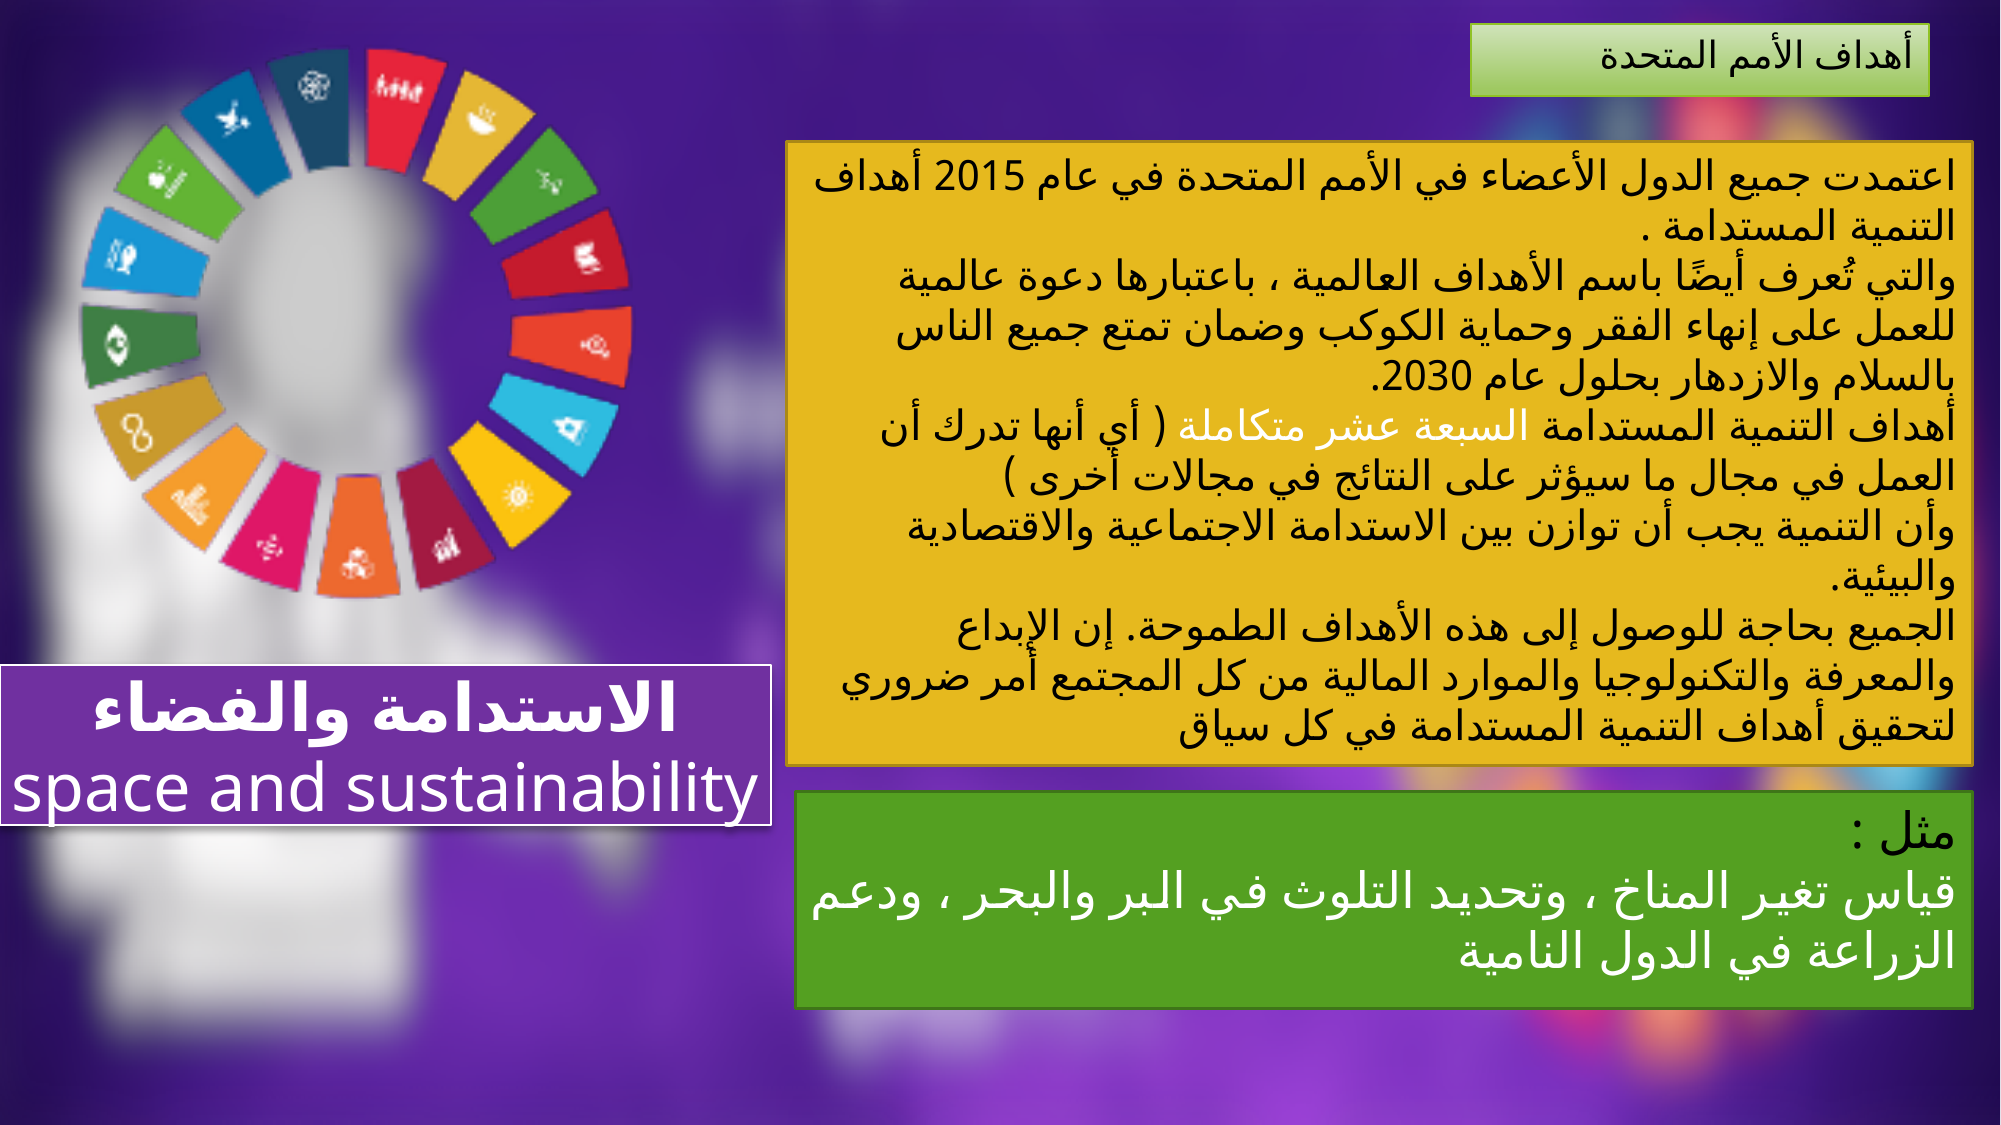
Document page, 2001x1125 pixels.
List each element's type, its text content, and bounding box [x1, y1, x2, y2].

text_box أهداف الأمم المتحدة [1470, 23, 1930, 97]
text_box الاستدامة والفضاء space and sustainability [0, 664, 772, 826]
picture [0, 0, 2001, 1125]
text_box اعتمدت جميع الدول الأعضاء في الأمم المتحدة في عام 2015 أهداف التنمية المستدامة . والتي تُعرف أيضًا باسم الأهداف العالمية ، باعتبارها دعوة عالمية للعمل على إنهاء الفقر وحماية الكوكب وضمان تمتع جميع الناس بالسلام والازدهار بحلول عام 2030. أهداف التنمية المستدامة السبعة عشر متكاملة ( أي أنها تدرك أن العمل في مجال ما سيؤثر على النتائج في مجالات أخرى ) وأن التنمية يجب أن توازن بين الاستدامة الاجتماعية والاقتصادية والبيئية. الجميع بحاجة للوصول إلى هذه الأهداف الطموحة. إن الإبداع والمعرفة والتكنولوجيا والموارد المالية من كل المجتمع أمر ضروري لتحقيق أهداف التنمية المستدامة في كل سياق [785, 140, 1974, 767]
text_box مثل : قياس تغير المناخ ، وتحديد التلوث في البر والبحر ، ودعم الزراعة في الدول النامية [794, 790, 1974, 1010]
